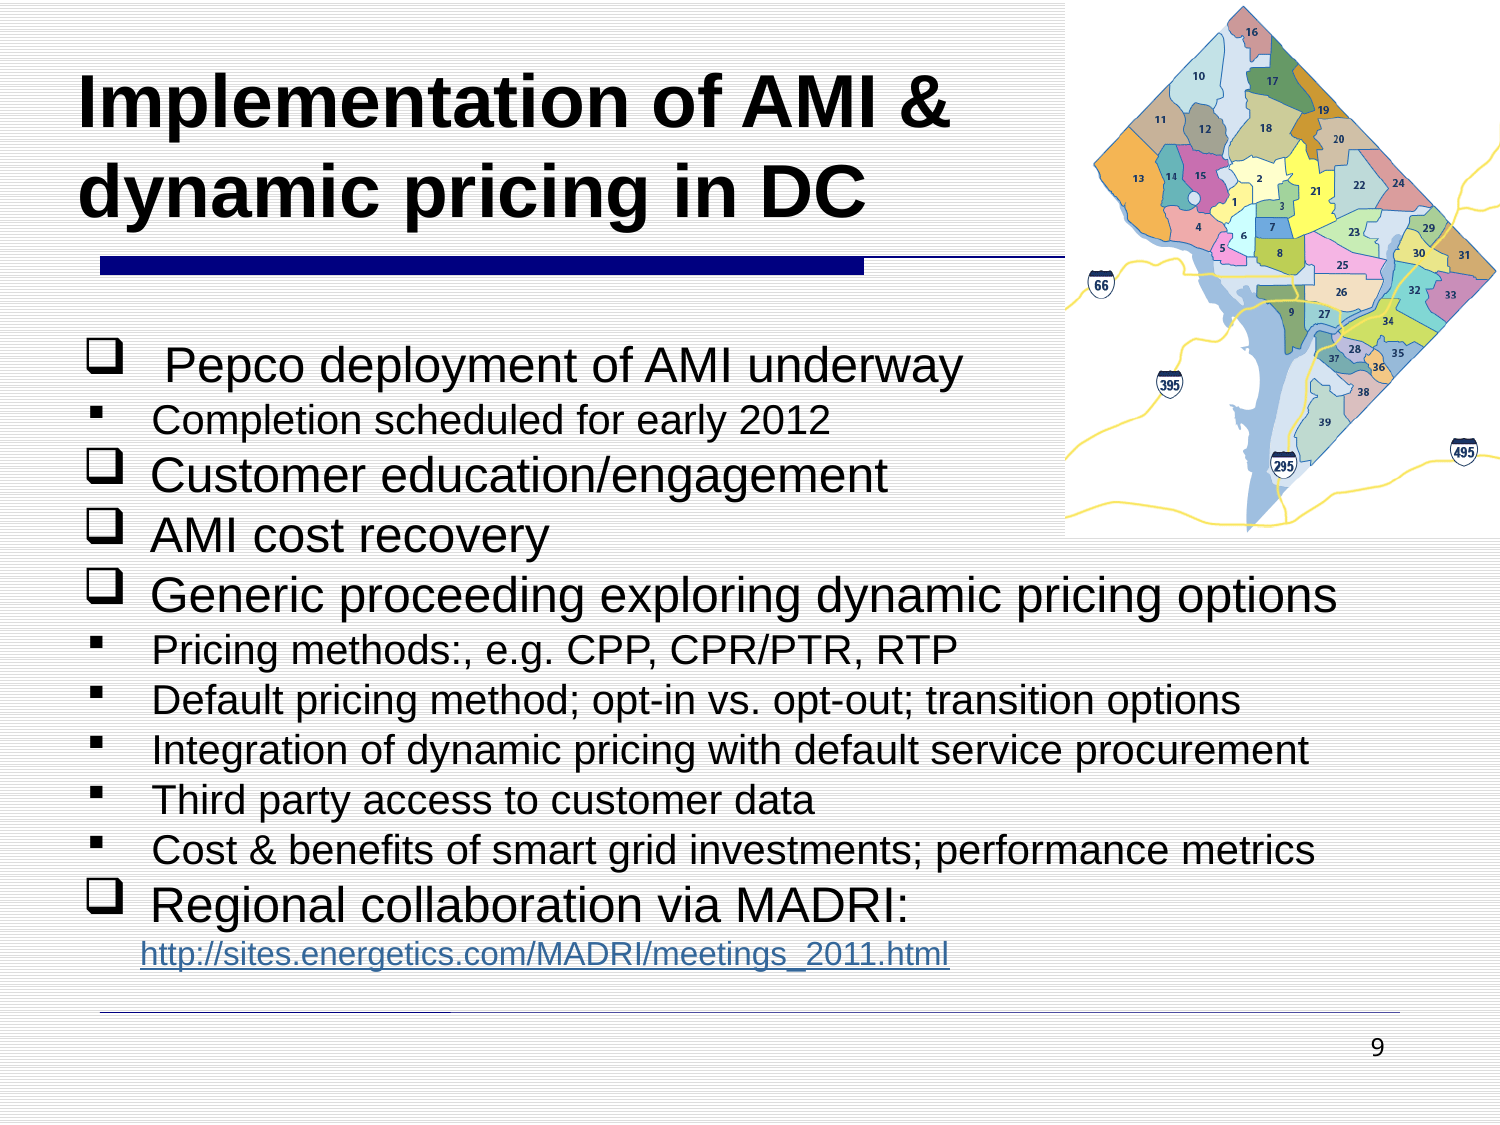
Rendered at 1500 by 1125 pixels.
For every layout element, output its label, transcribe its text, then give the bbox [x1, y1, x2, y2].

picture [1065, 0, 1500, 538]
list Pepco deployment of AMI underway Completion scheduled for early 2012 Customer education/engagement AMI cost recovery Generic proceeding exploring dynamic pricing options Pricing methods:, e.g. CPP, CPR/PTR, RTP Default pricing method; opt-in vs. opt-out; transition options Integration of dynamic pricing with default service procurement Third party access to customer data Cost & benefits of smart grid investments; performance metrics Regional collaboration via MADRI: http://sites.energetics.com/MADRI/meetings_2011.html [49, 324, 1463, 1011]
slide_number 9 [1074, 1024, 1401, 1103]
title Implementation of AMI & dynamic pricing in DC [62, 112, 1060, 241]
